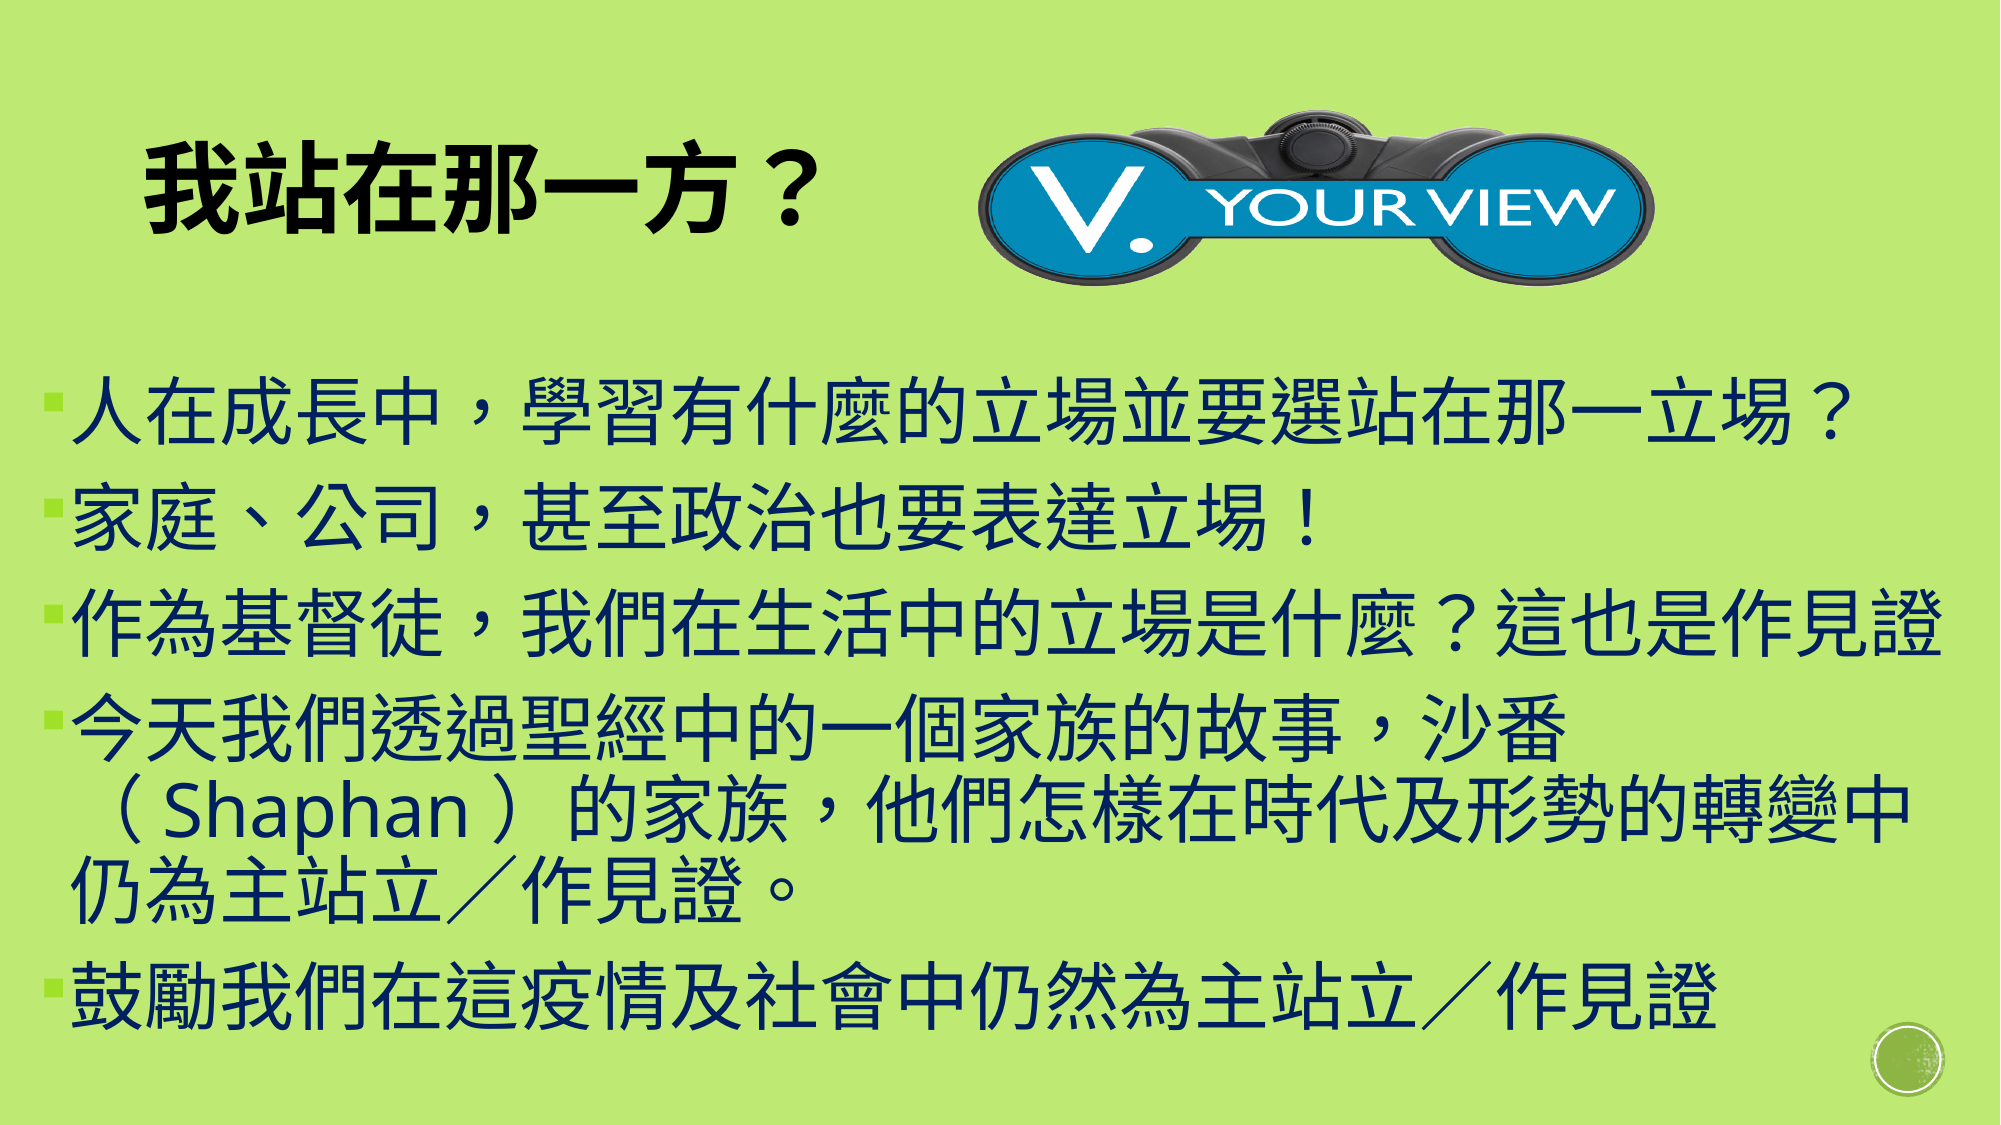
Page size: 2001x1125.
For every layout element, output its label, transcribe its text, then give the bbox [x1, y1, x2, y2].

list 人在成長中，學習有什麼的立場並要選站在那一立埸？ 家庭、公司，甚至政治也要表達立埸！ 作為基督徒，我們在生活中的立場是什麼？這也是作見證 今天我們透過聖經中的一個家族的故事，沙番（Shaphan）的家族，他們怎樣在時代及形勢的轉變中仍為主站立／作見證。 鼓勵我們在這疫情及社會中仍然為主站立／作見證 [24, 366, 1976, 1087]
picture [891, 87, 1754, 305]
title 我站在那一方？ [126, 61, 1777, 326]
